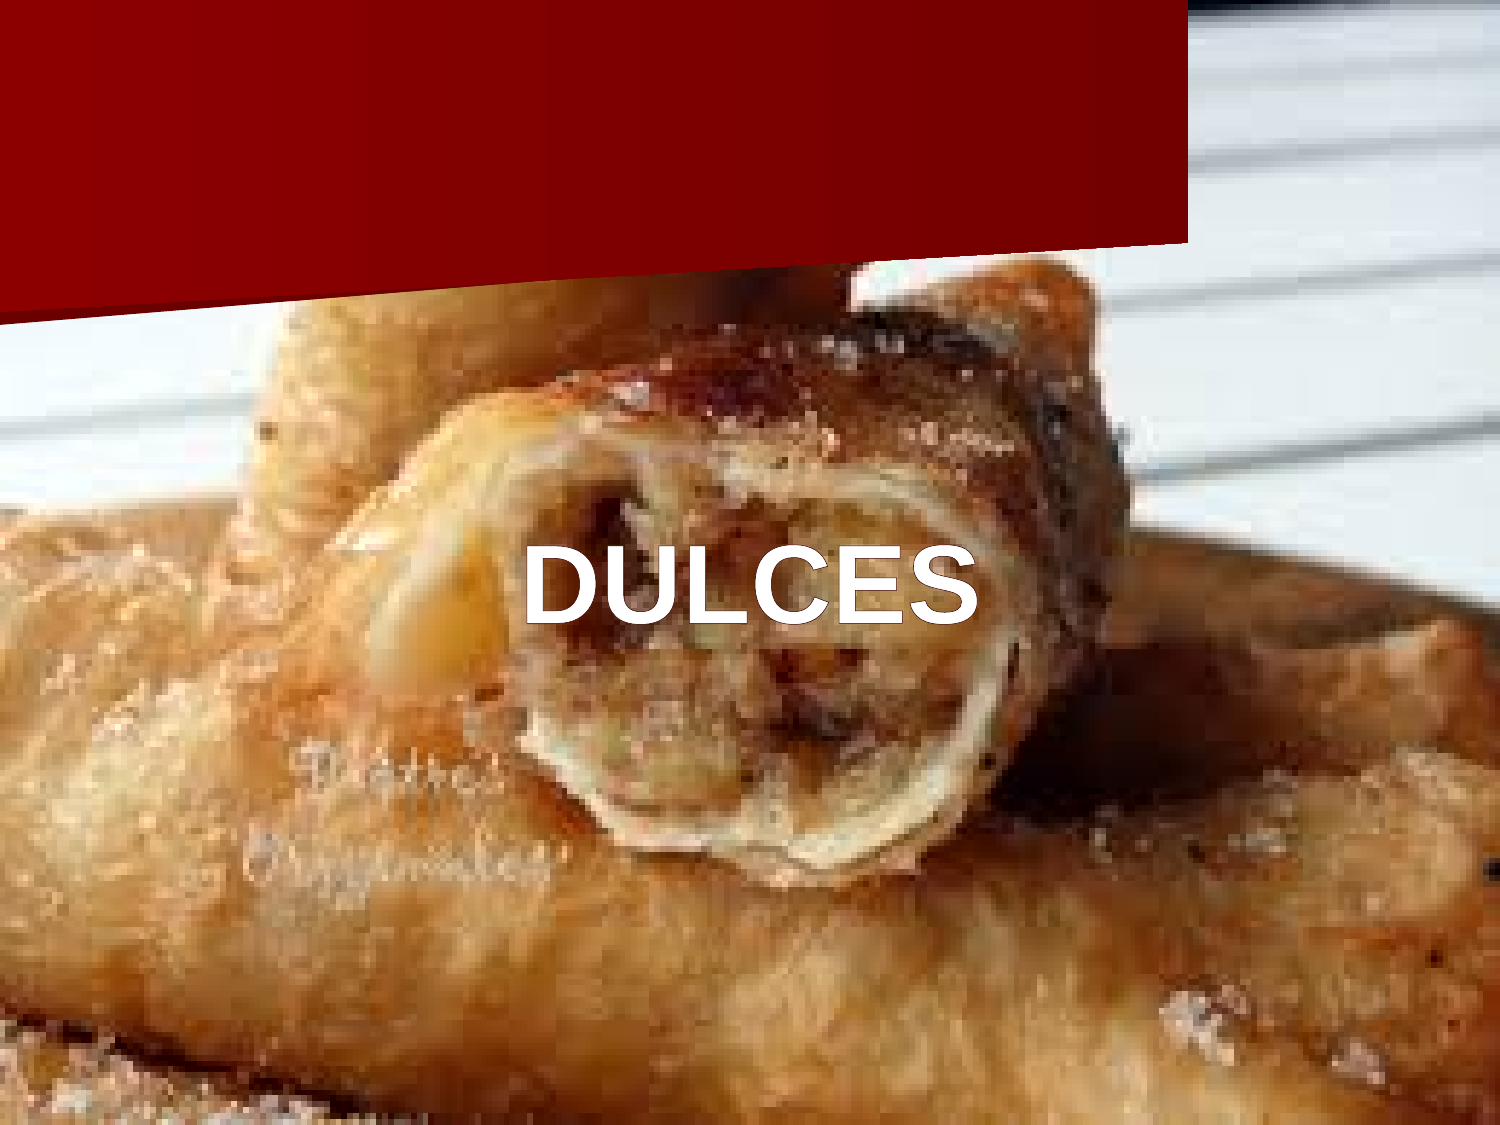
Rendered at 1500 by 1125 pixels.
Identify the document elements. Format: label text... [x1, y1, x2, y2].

picture [0, 0, 1500, 1125]
text_box DULCES [504, 503, 997, 654]
